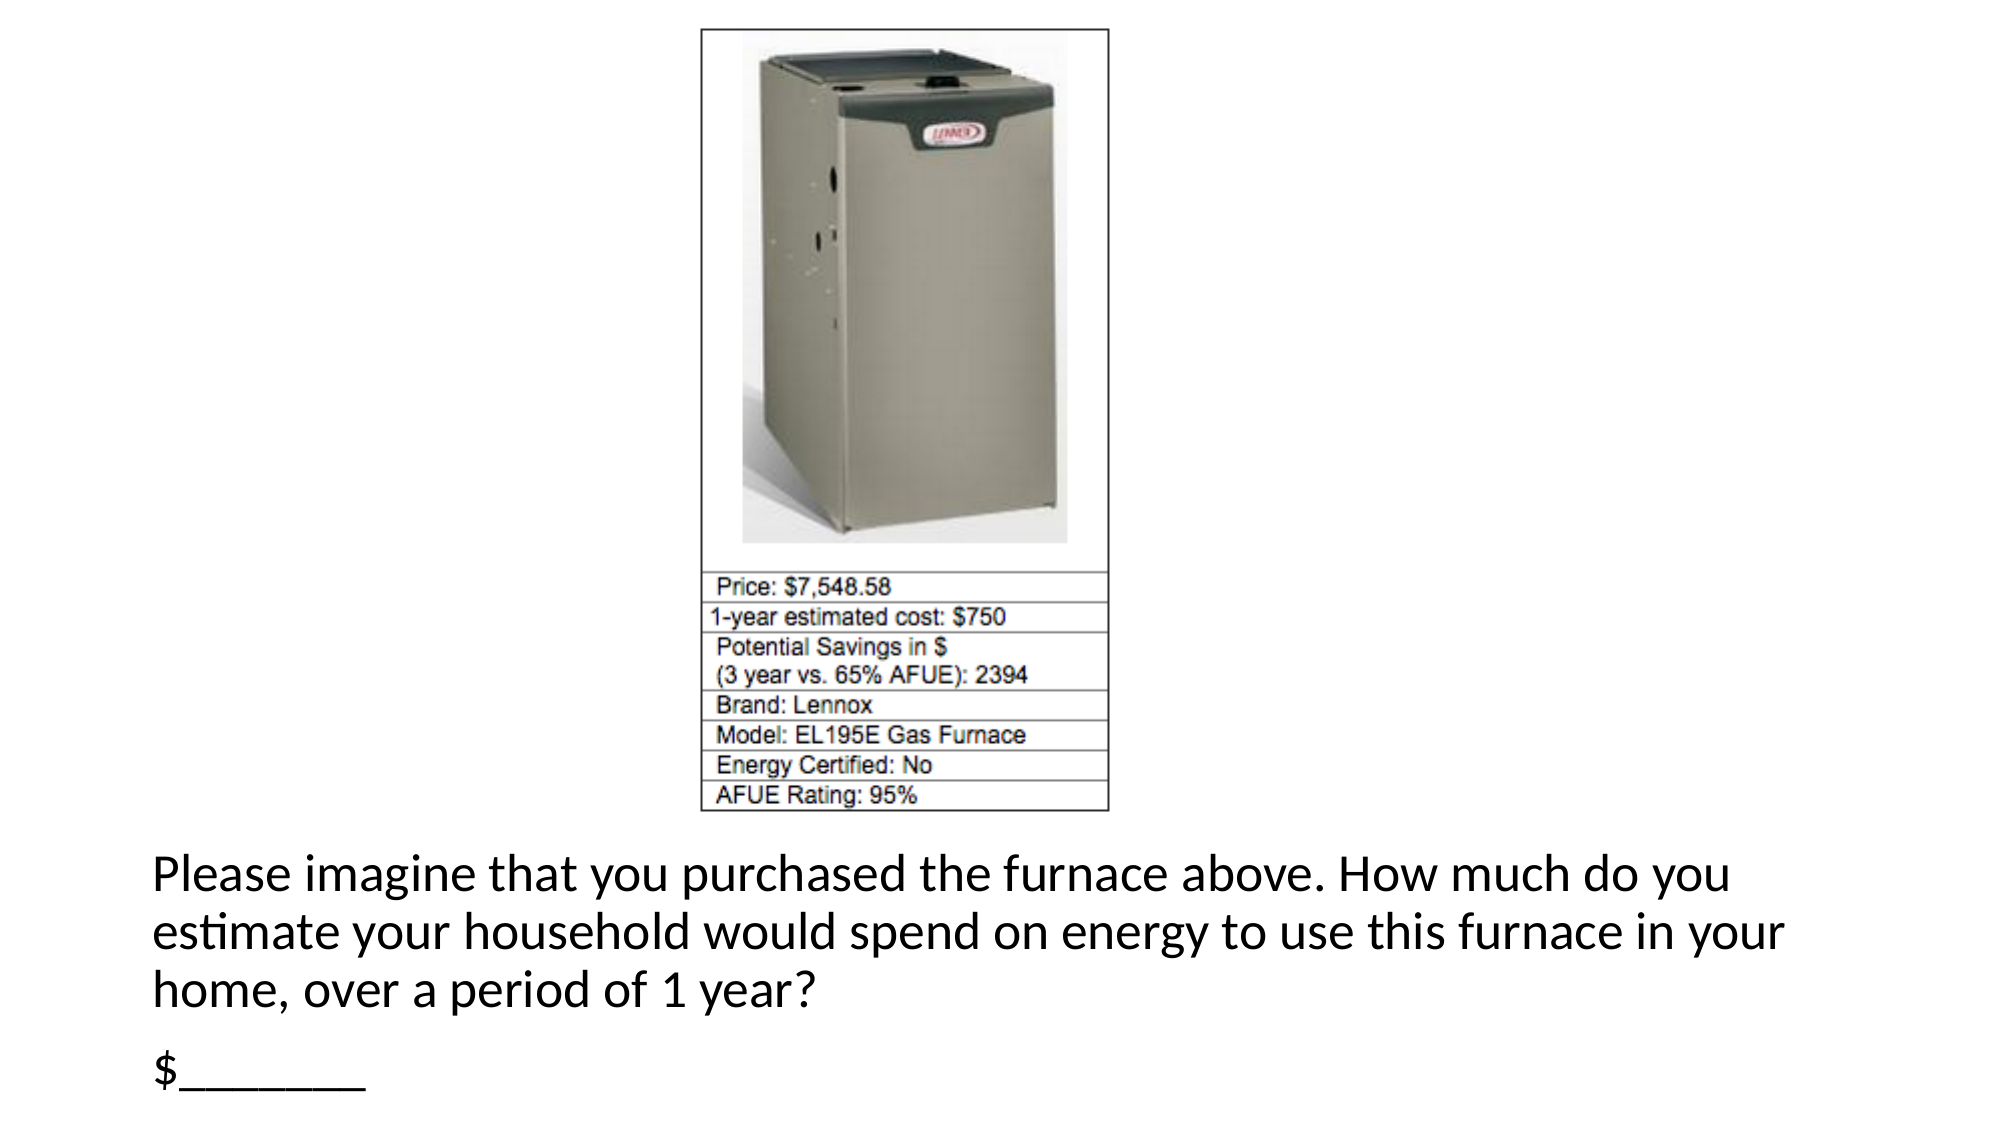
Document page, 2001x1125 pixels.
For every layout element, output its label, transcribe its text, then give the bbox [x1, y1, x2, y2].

list Please imagine that you purchased the furnace above. How much do you estimate your household would spend on energy to use this furnace in your home, over a period of 1 year? $_______ [137, 837, 1863, 1105]
picture [691, 23, 1122, 824]
